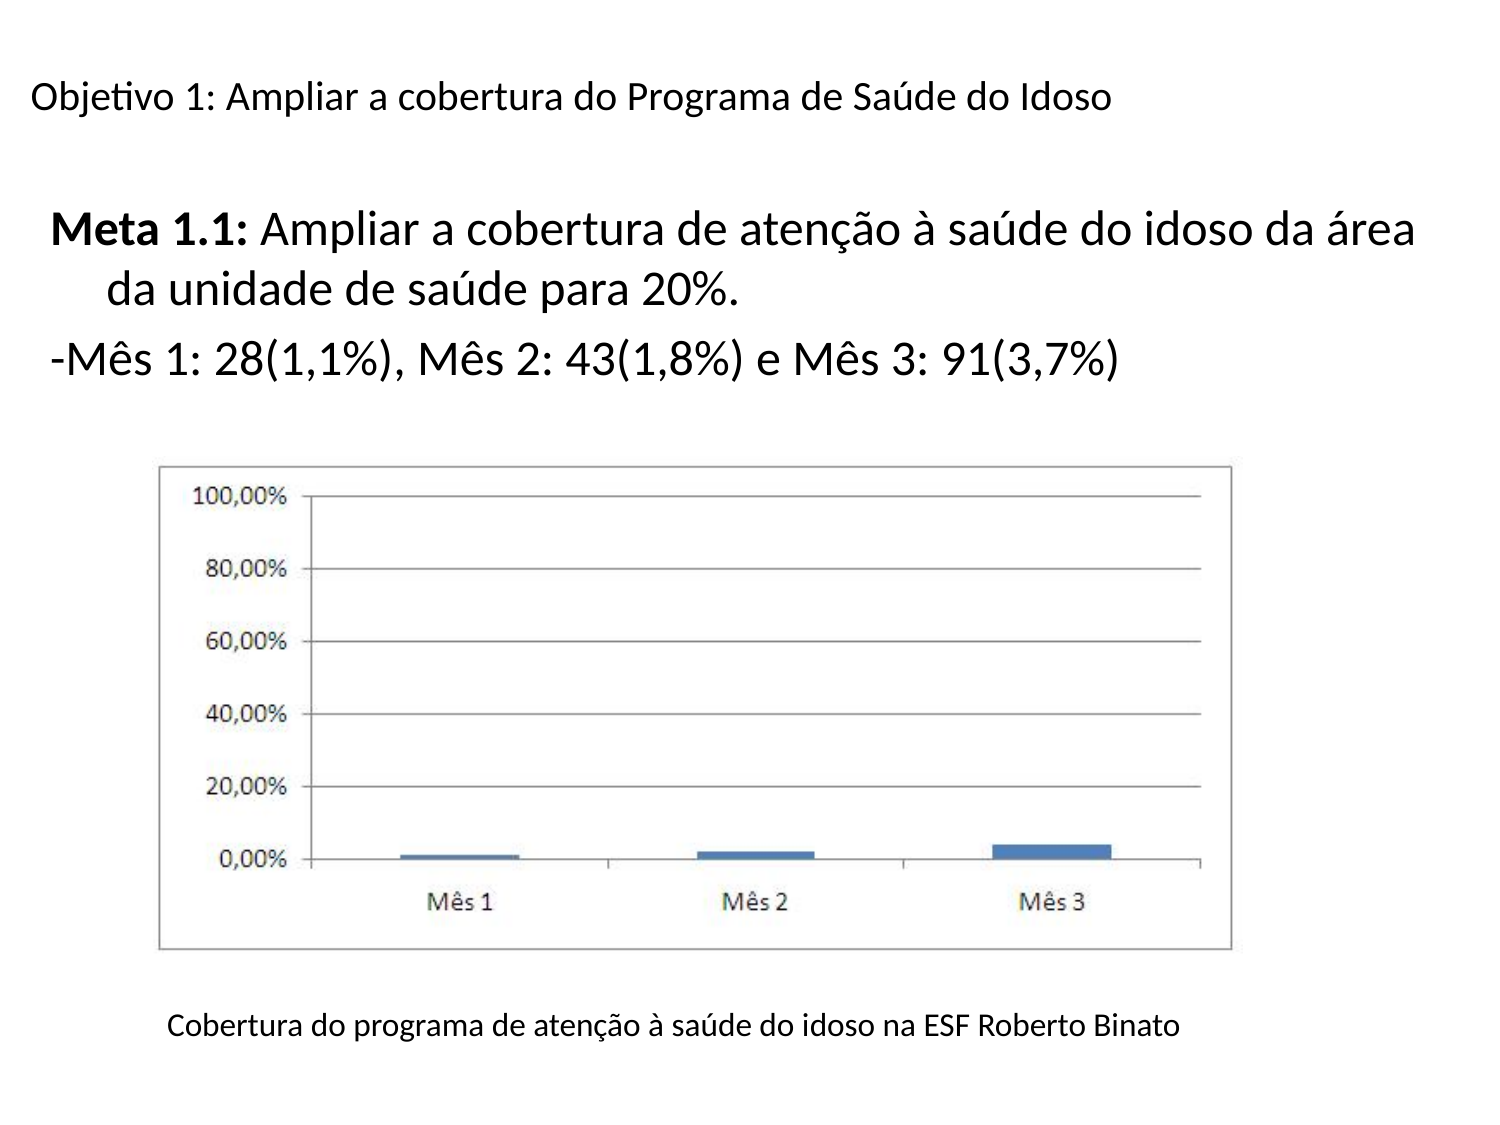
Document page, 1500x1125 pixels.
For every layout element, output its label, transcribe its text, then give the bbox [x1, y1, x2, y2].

picture [152, 456, 1243, 960]
title Objetivo 1: Ampliar a cobertura do Programa de Saúde do Idoso [0, 0, 1144, 188]
list Meta 1.1: Ampliar a cobertura de atenção à saúde do idoso da área da unidade de saúde para 20%. -Mês 1: 28(1,1%), Mês 2: 43(1,8%) e Mês 3: 91(3,7%) [35, 187, 1465, 1005]
text_box Cobertura do programa de atenção à saúde do idoso na ESF Roberto Binato [152, 996, 1500, 1051]
